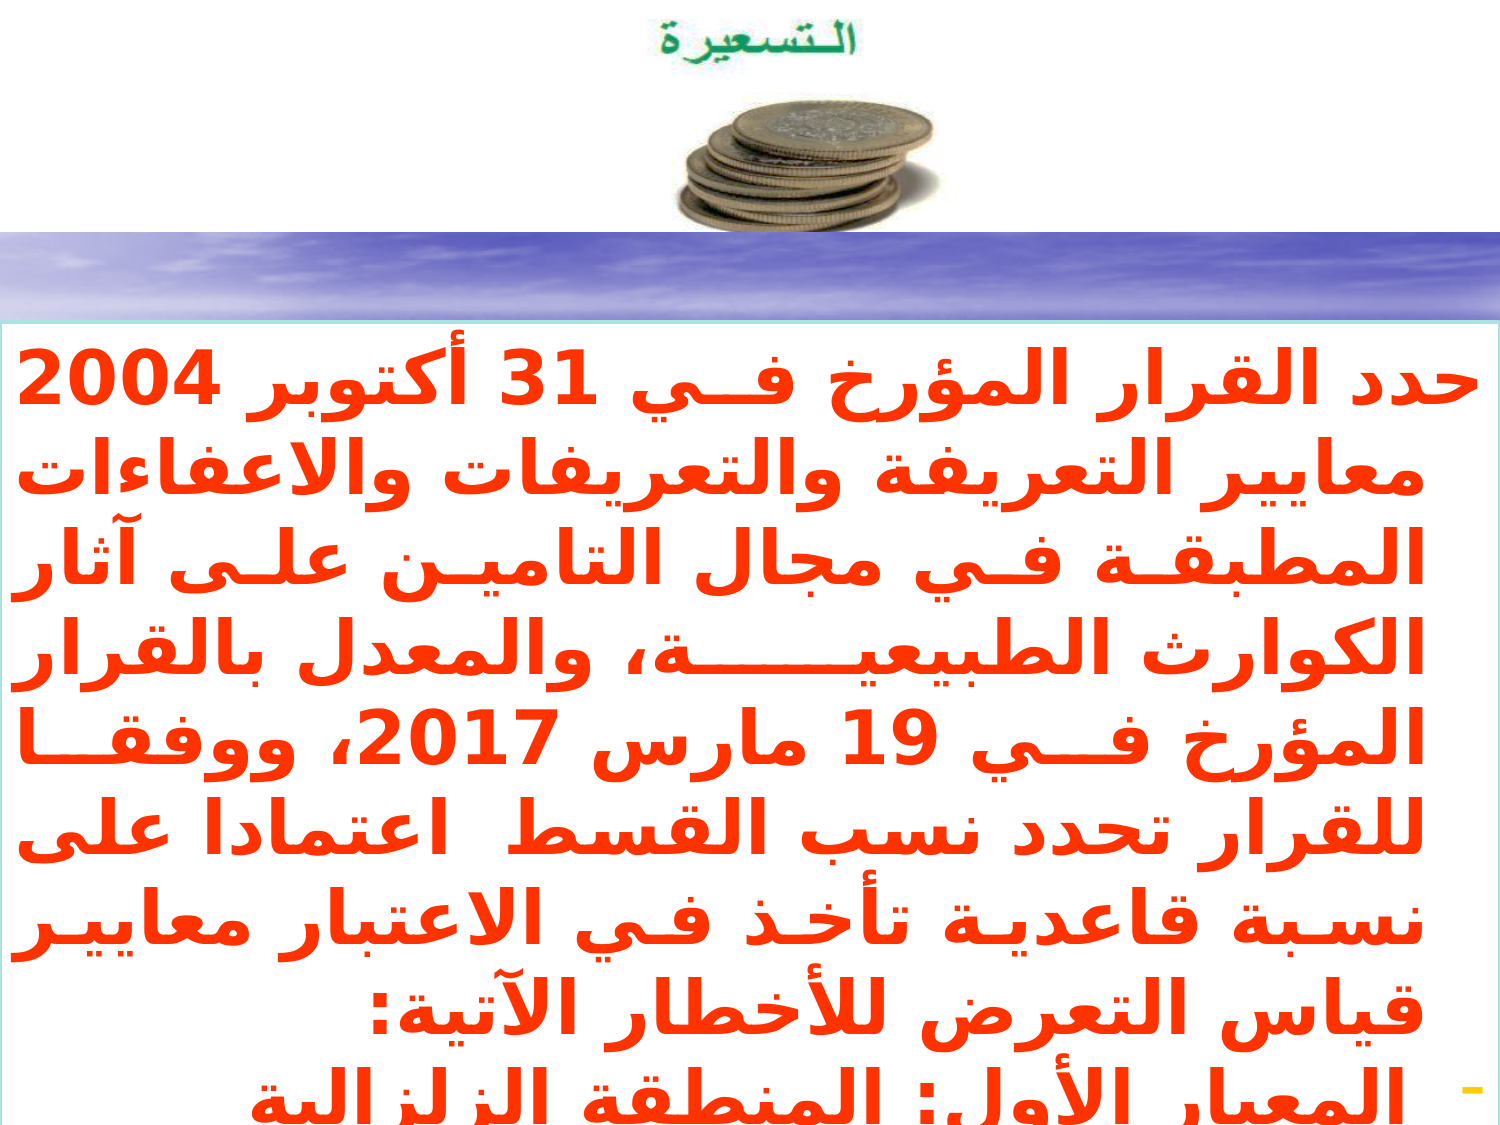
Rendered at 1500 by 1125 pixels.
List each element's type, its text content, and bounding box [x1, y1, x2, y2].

text_box حدد القرار المؤرخ في 31 أكتوبر 2004 معايير التعريفة والتعريفات والاعفاءات المطبقة في مجال التامين على آثار الكوارث الطبيعية، والمعدل بالقرار المؤرخ في 19 مارس 2017، ووفقا للقرار تحدد نسب القسط اعتمادا على نسبة قاعدية تأخذ في الاعتبار معايير قياس التعرض للأخطار الآتية: المعيار الأول: المنطقة الزلزالية المعيار الثاني: المطابقة لقواعد مقاومة الزلازل [0, 320, 1500, 1125]
picture [0, 0, 1500, 232]
